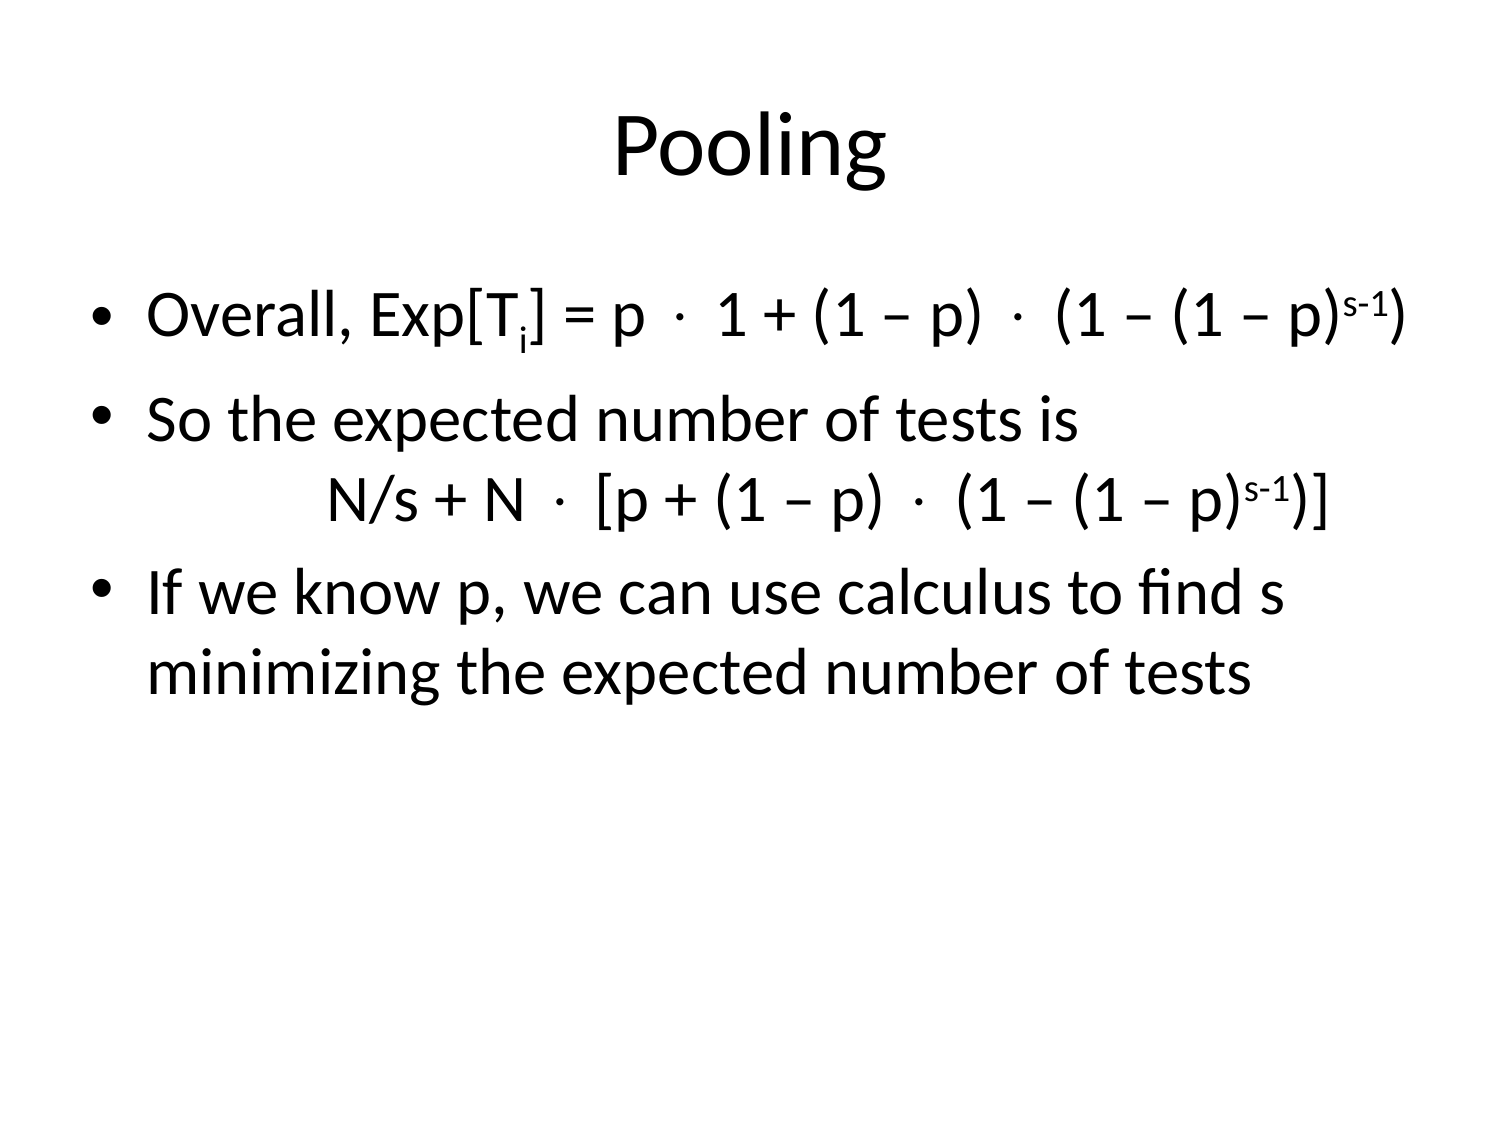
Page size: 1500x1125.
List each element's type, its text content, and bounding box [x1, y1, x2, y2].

list Overall, Exp[Ti] = p  1 + (1 – p)  (1 – (1 – p)s-1) So the expected number of tests is N/s + N  [p + (1 – p)  (1 – (1 – p)s-1)] If we know p, we can use calculus to find s minimizing the expected number of tests [75, 262, 1425, 1005]
title Pooling [75, 45, 1425, 233]
